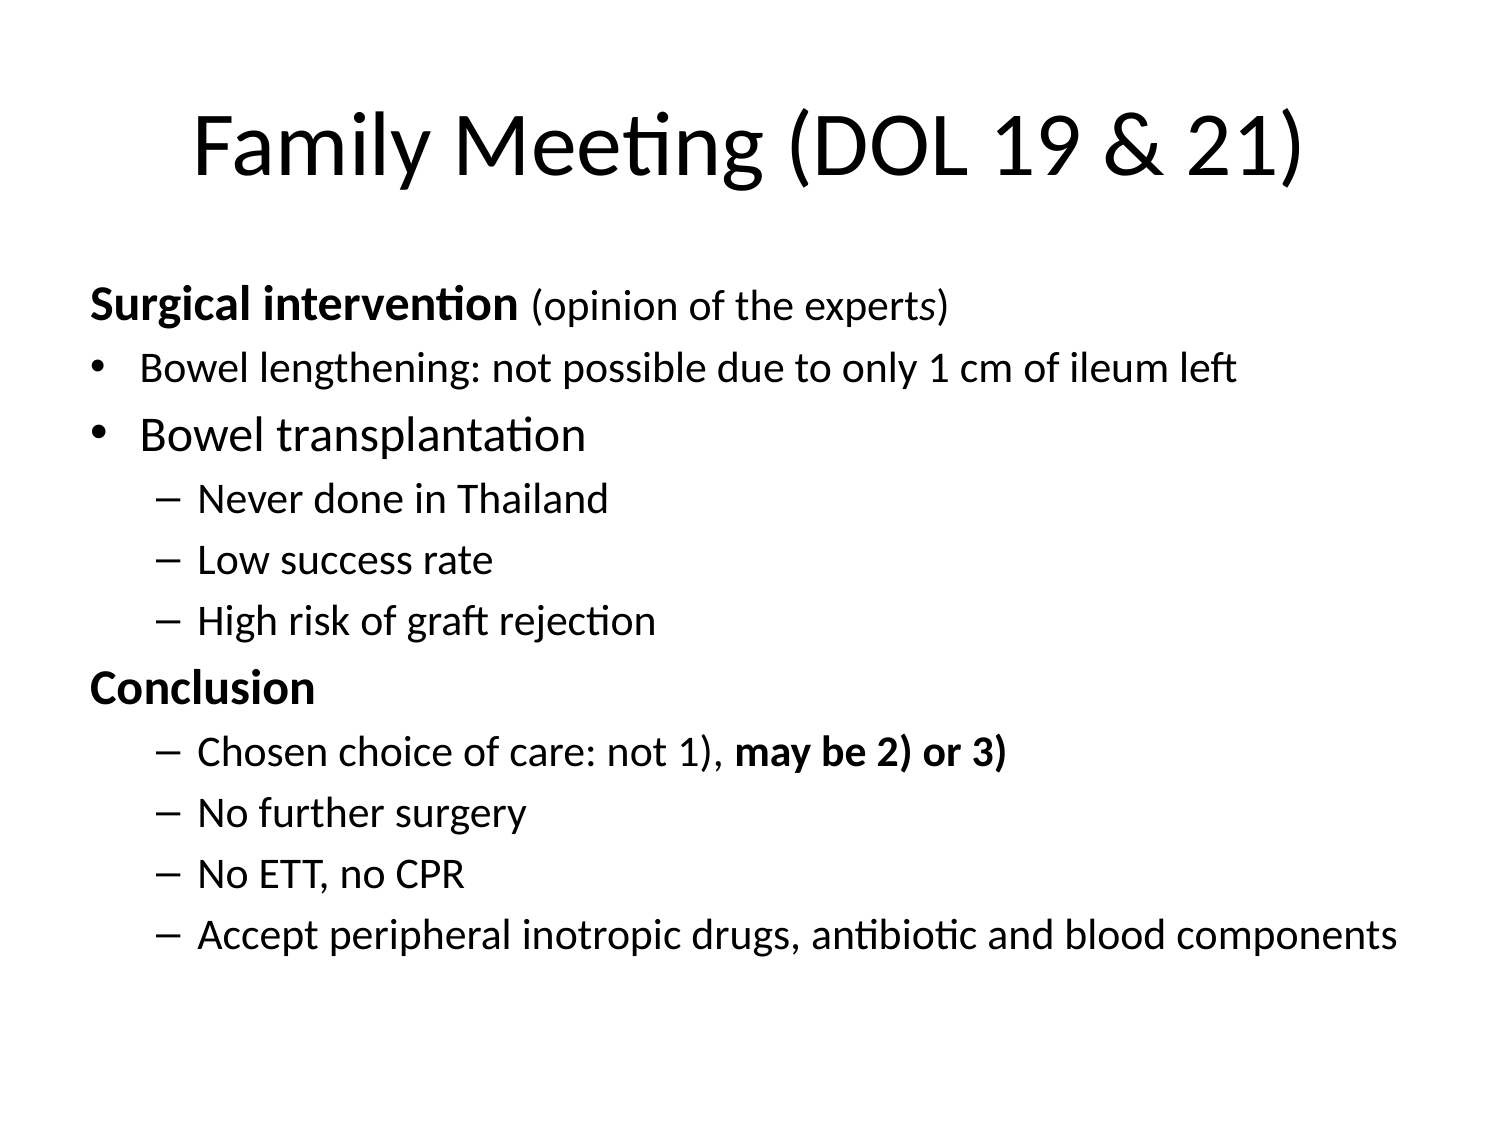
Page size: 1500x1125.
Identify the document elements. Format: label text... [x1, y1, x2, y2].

title Family Meeting (DOL 19 & 21) [75, 45, 1425, 233]
list Surgical intervention (opinion of the experts) Bowel lengthening: not possible due to only 1 cm of ileum left Bowel transplantation Never done in Thailand Low success rate High risk of graft rejection Conclusion Chosen choice of care: not 1), may be 2) or 3) No further surgery No ETT, no CPR Accept peripheral inotropic drugs, antibiotic and blood components [75, 262, 1425, 1005]
